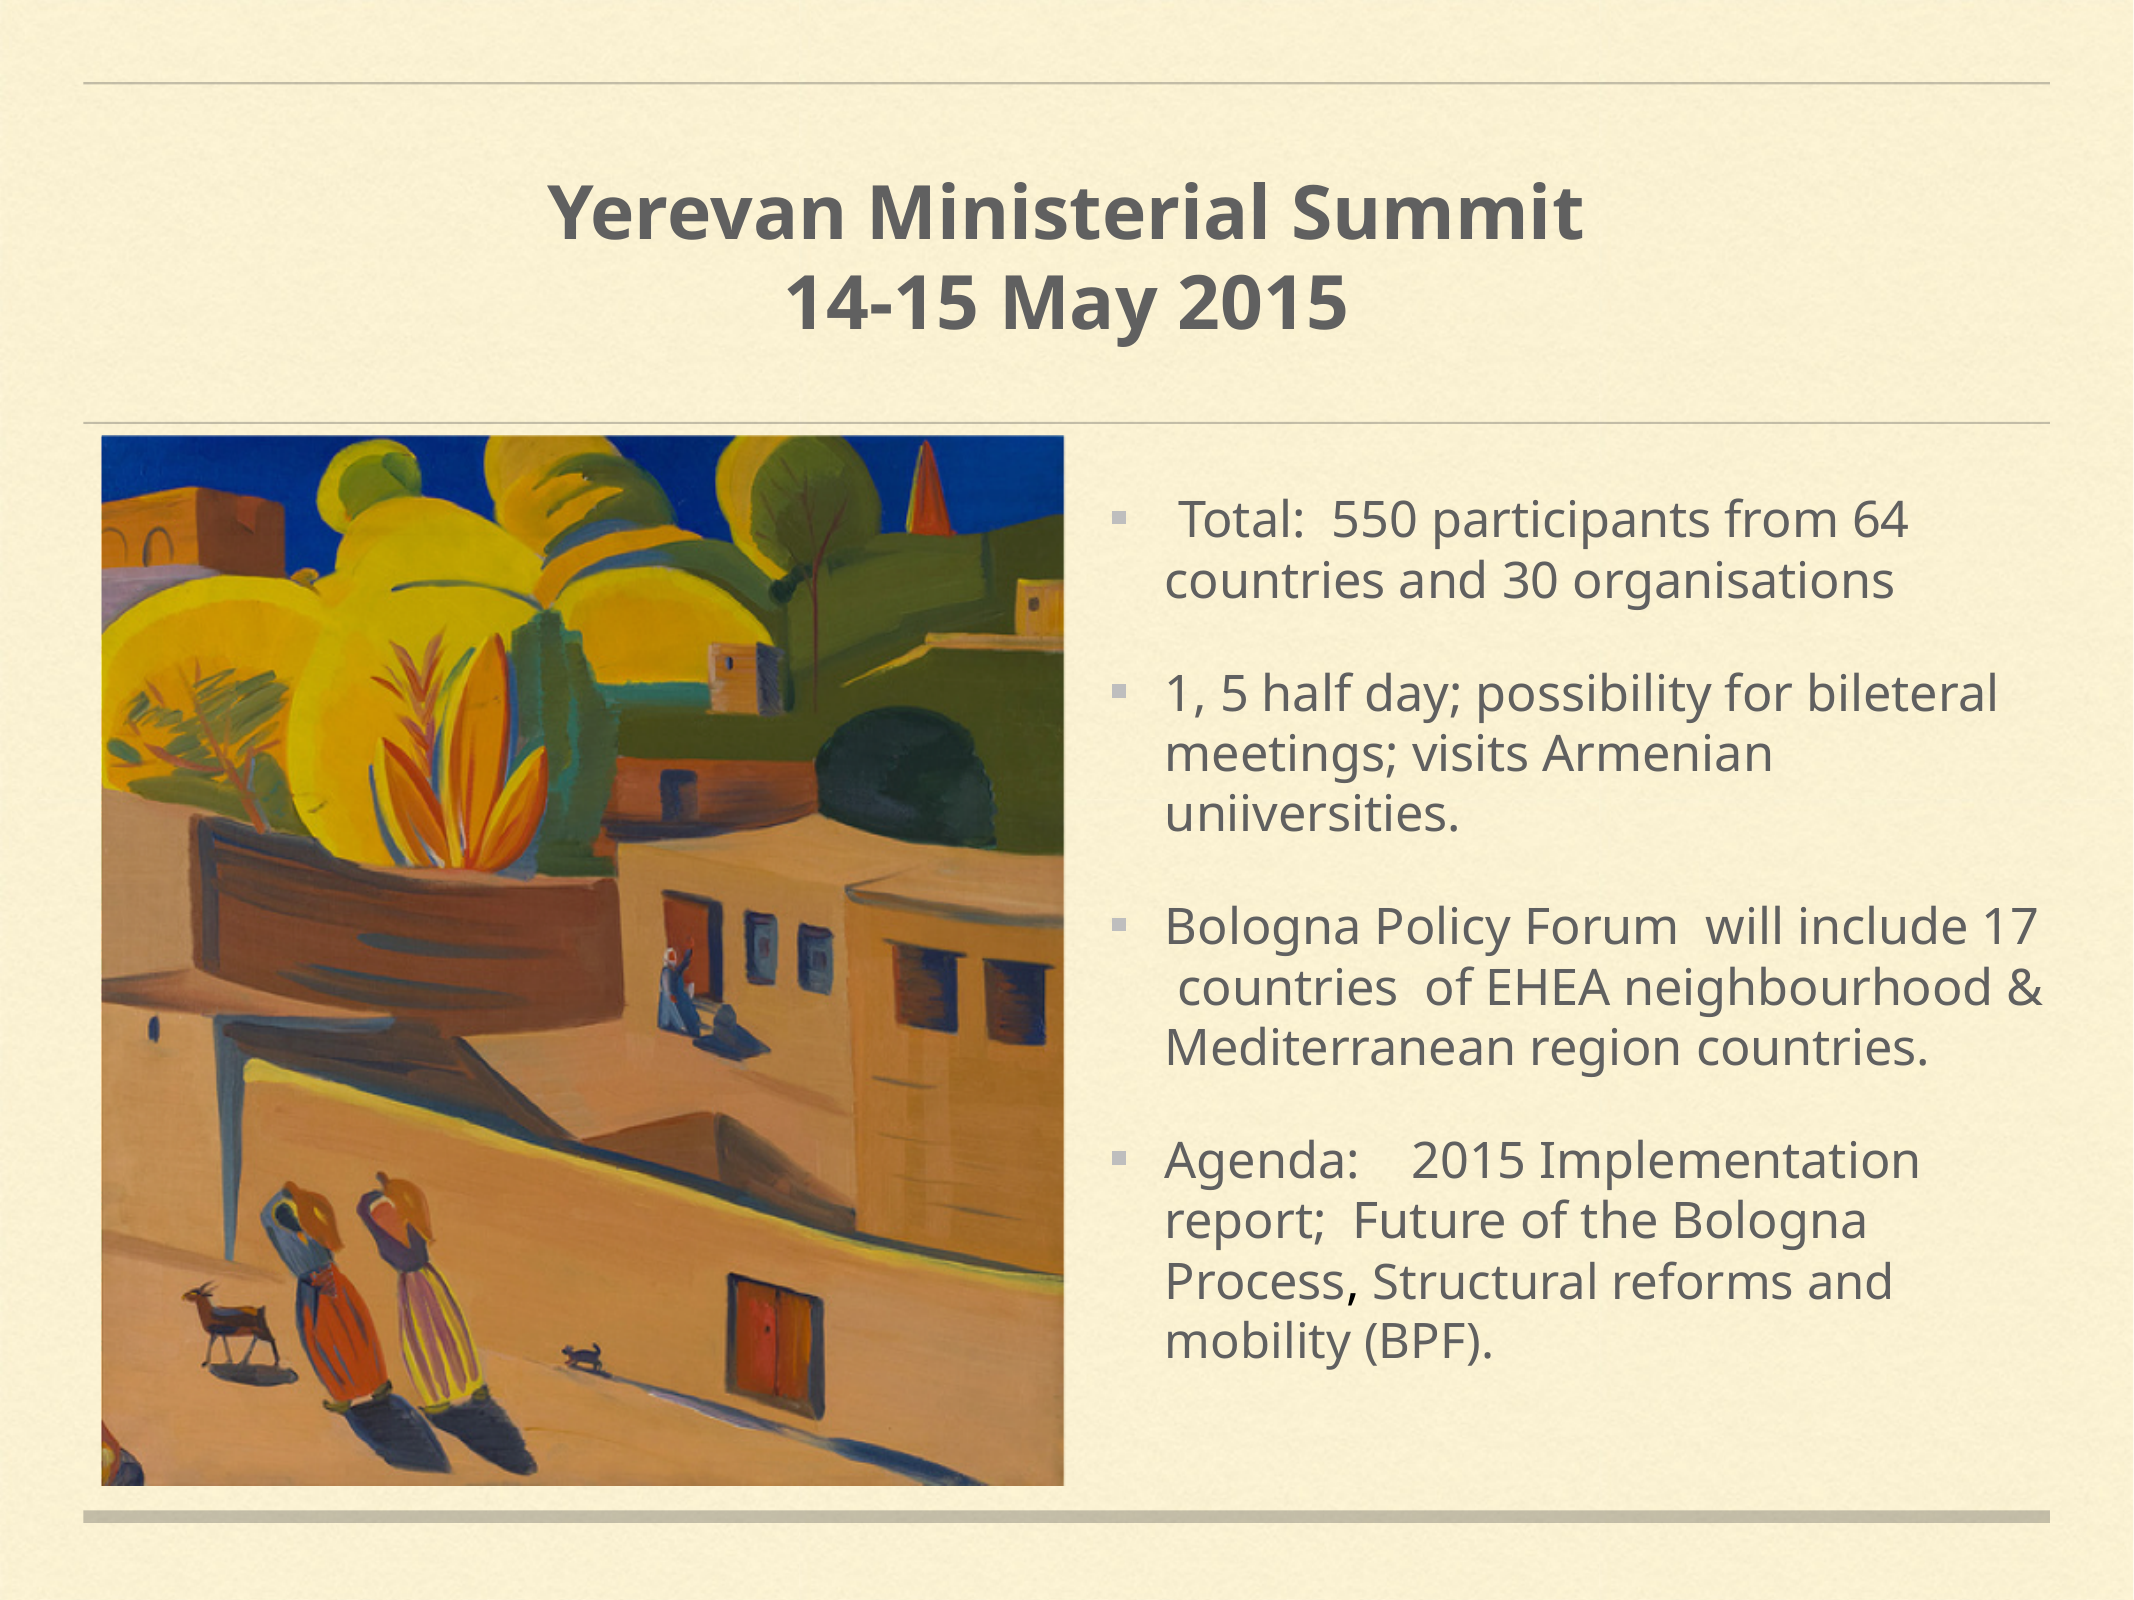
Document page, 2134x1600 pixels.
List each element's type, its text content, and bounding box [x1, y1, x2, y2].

title Yerevan Ministerial Summit 14-15 May 2015 [82, 97, 2051, 411]
picture [0, 0, 2134, 1600]
list Total: 550 participants from 64 countries and 30 organisations 1, 5 half day; possibility for bileteral meetings; visits Armenian uniiversities. Bologna Policy Forum will include 17 countries of EHEA neighbourhood & Mediterranean region countries. Agenda: 2015 Implementation report; Future of the Bologna Process, Structural reforms and mobility (BPF). [1111, 486, 2053, 1395]
